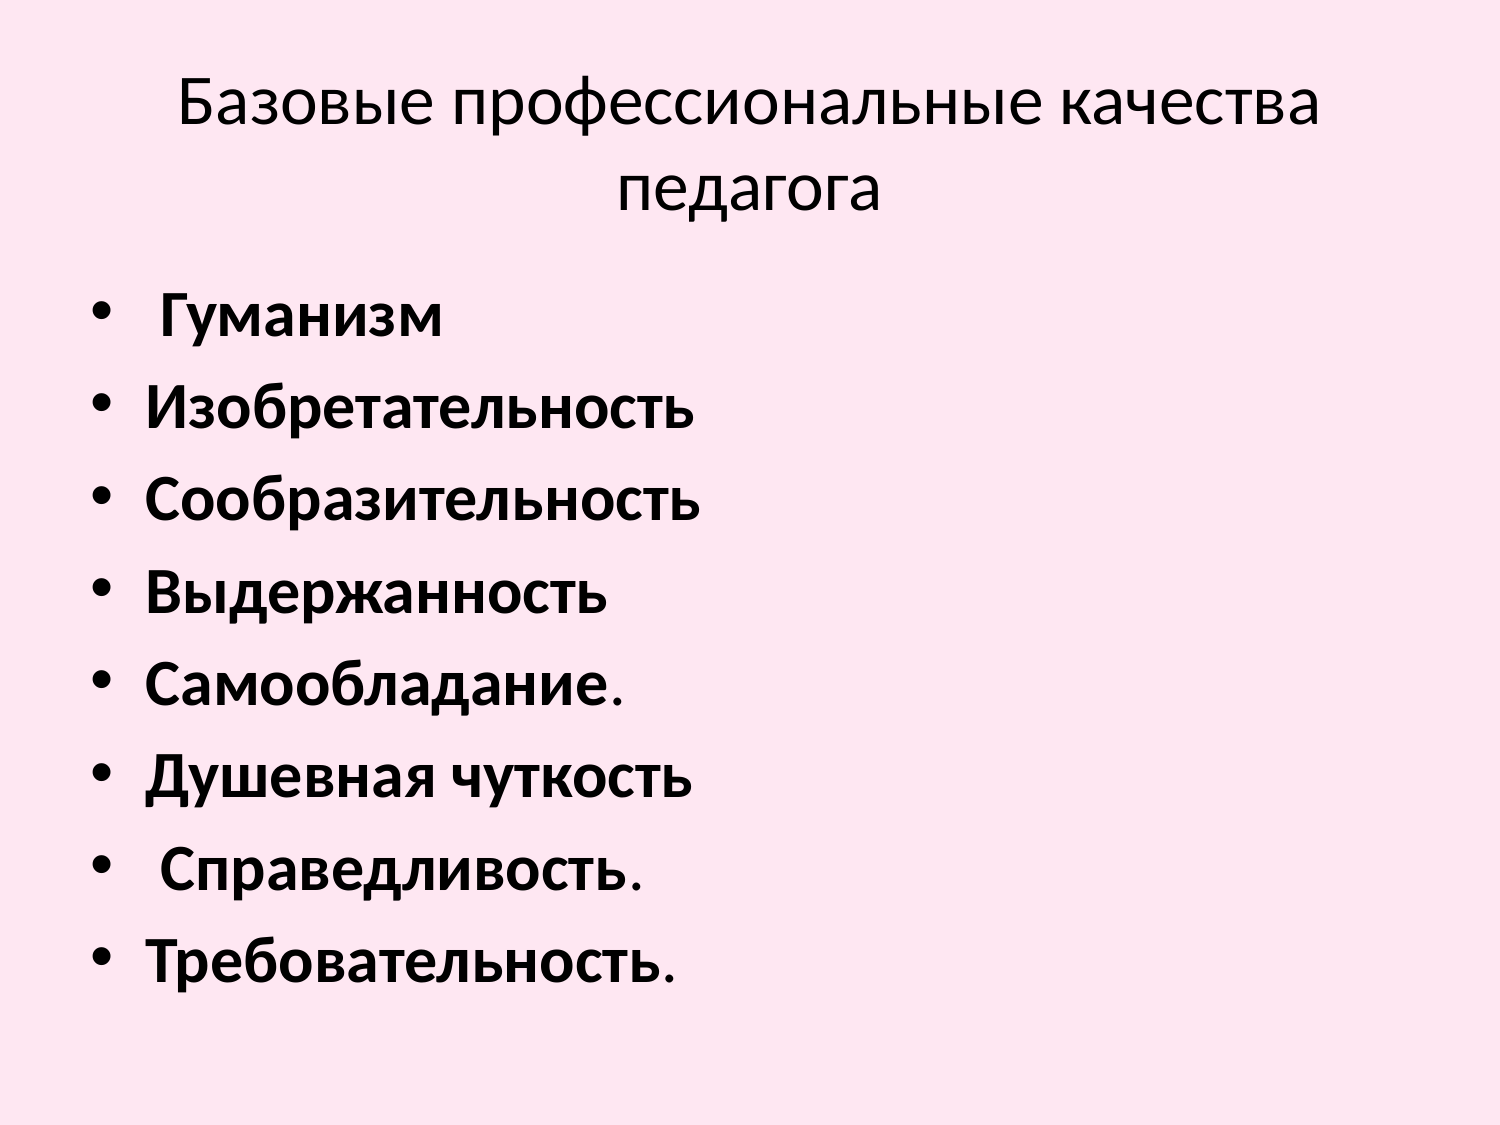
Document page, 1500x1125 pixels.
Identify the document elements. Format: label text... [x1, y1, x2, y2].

list Гуманизм Изобретательность Сообразительность Выдержанность Самообладание. Душевная чуткость Справедливость. Требовательность. [75, 262, 1425, 1005]
title Базовые профессиональные качества педагога [75, 45, 1425, 233]
